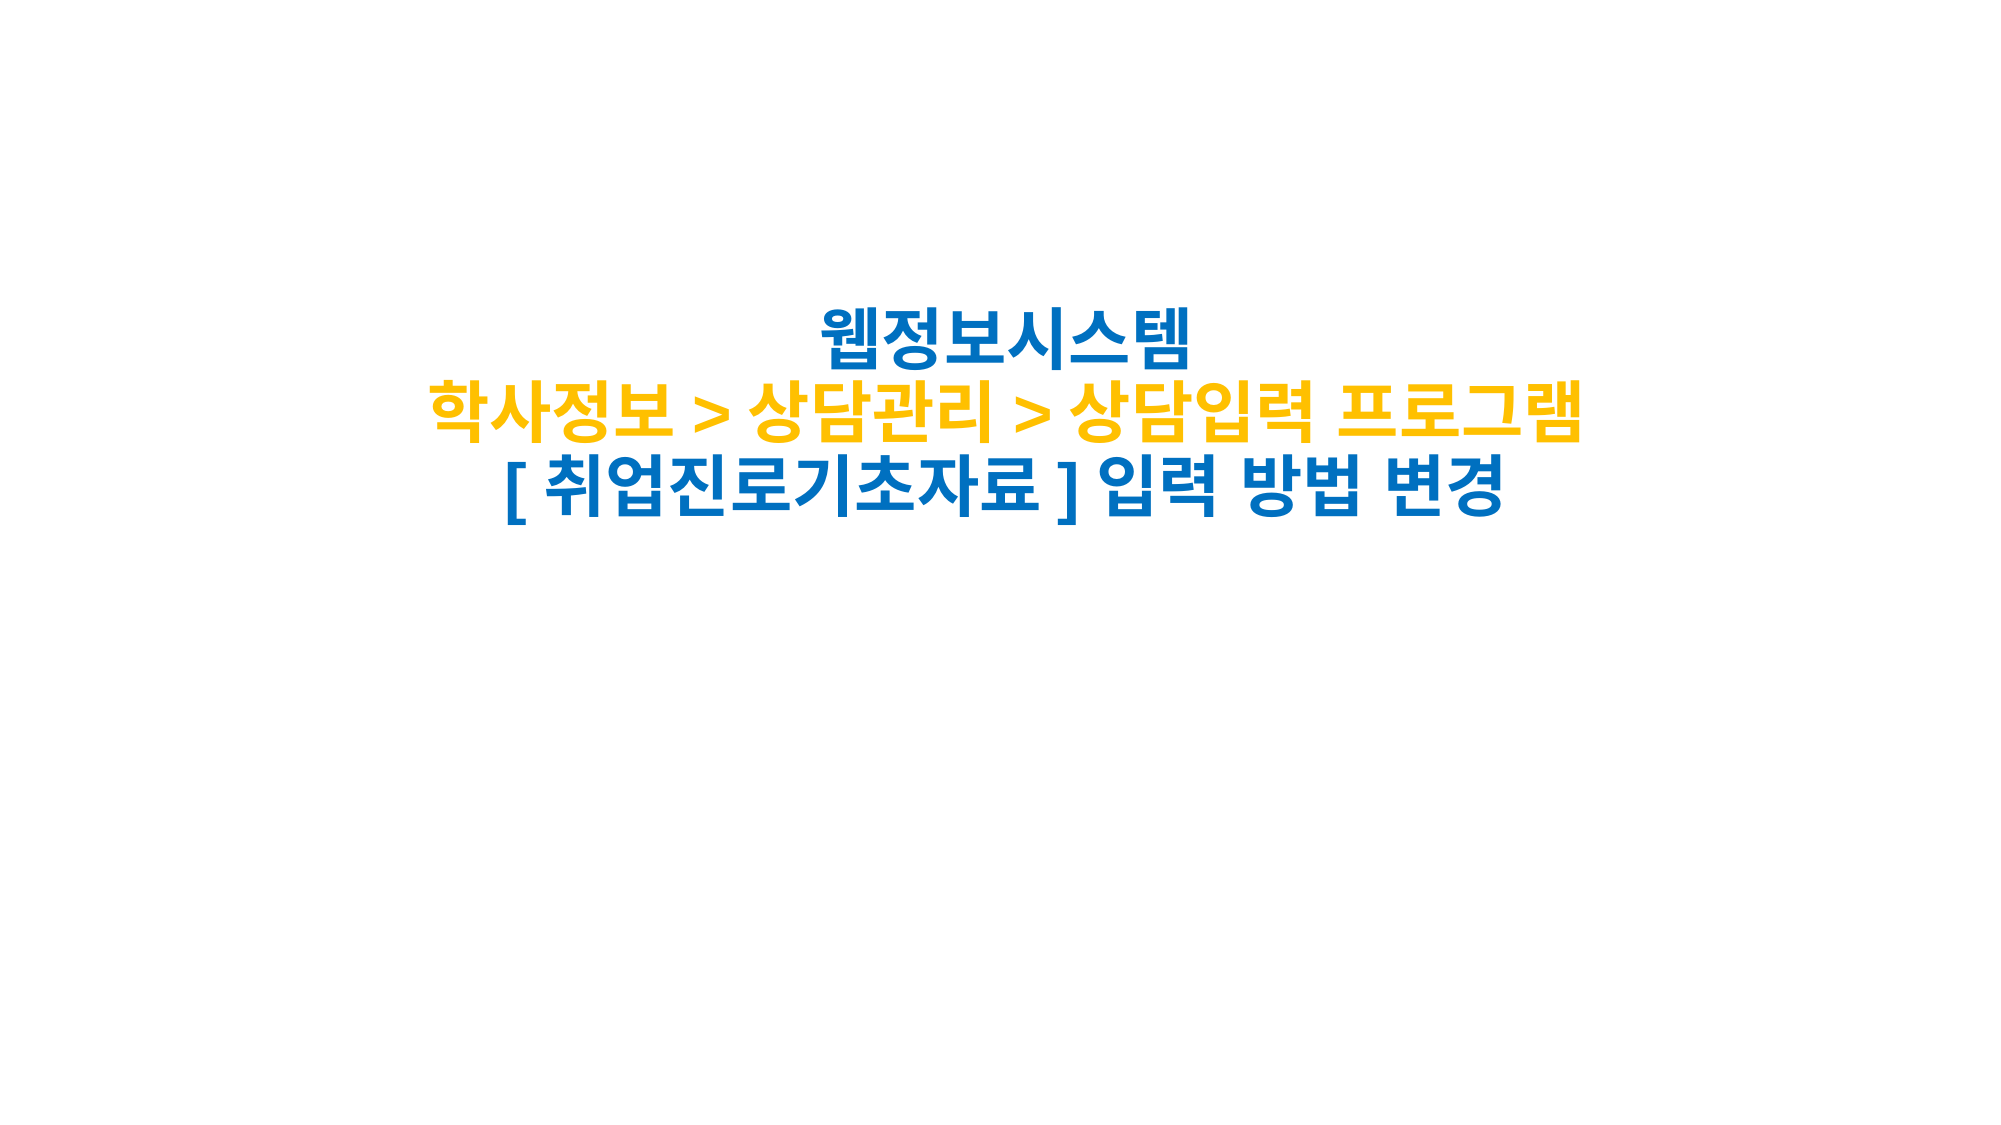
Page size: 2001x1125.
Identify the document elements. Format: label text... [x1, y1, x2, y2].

text_box 웹정보시스템 학사정보>상담관리>상담입력 프로그램 [취업진로기초자료]입력 방법 변경 [379, 251, 1634, 607]
